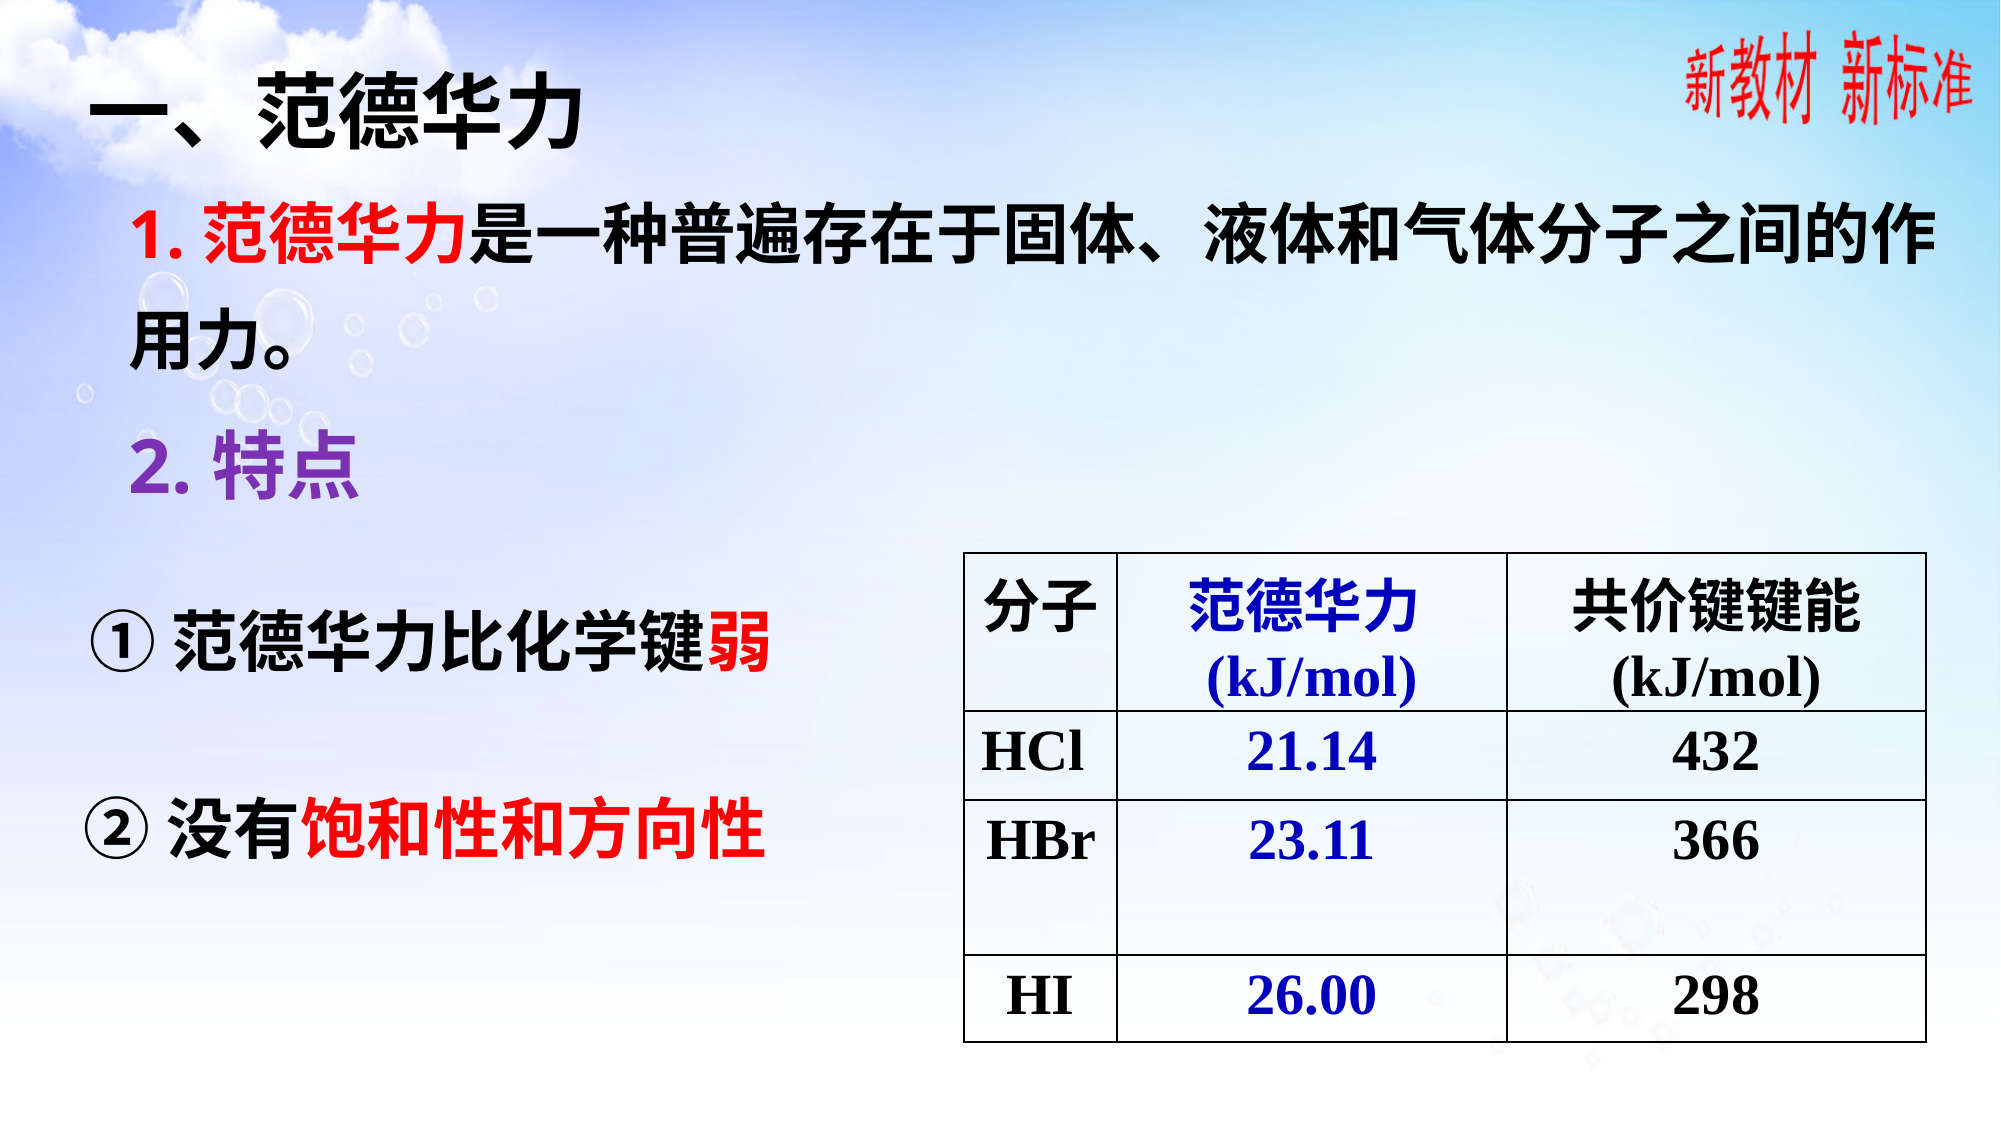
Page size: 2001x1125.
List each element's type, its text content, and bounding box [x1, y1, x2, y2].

table_cell HI [965, 956, 1116, 1041]
table_cell 366 [1508, 801, 1925, 954]
table_header 共价键键能 (kJ/mol) [1508, 554, 1925, 710]
table_header 范德华力(kJ/mol) [1118, 554, 1506, 710]
table_cell HCl [965, 712, 1116, 799]
table_header 分子 [965, 554, 1116, 710]
picture [0, 0, 2001, 1125]
table_cell 432 [1508, 712, 1925, 799]
text_box 1.范德华力是一种普遍存在于固体、液体和气体分子之间的作用力。 [113, 168, 1958, 388]
table_cell 23.11 [1118, 801, 1506, 954]
table_cell 298 [1508, 956, 1925, 1041]
table_cell HBr [965, 801, 1116, 954]
text_box 一、范德华力 [73, 52, 603, 167]
text_box ②没有饱和性和方向性 [69, 739, 782, 875]
table_cell 26.00 [1118, 956, 1506, 1041]
text_box 2.特点 [113, 411, 1251, 517]
table_cell 21.14 [1118, 712, 1506, 799]
text_box ①范德华力比化学键弱 [74, 552, 963, 808]
